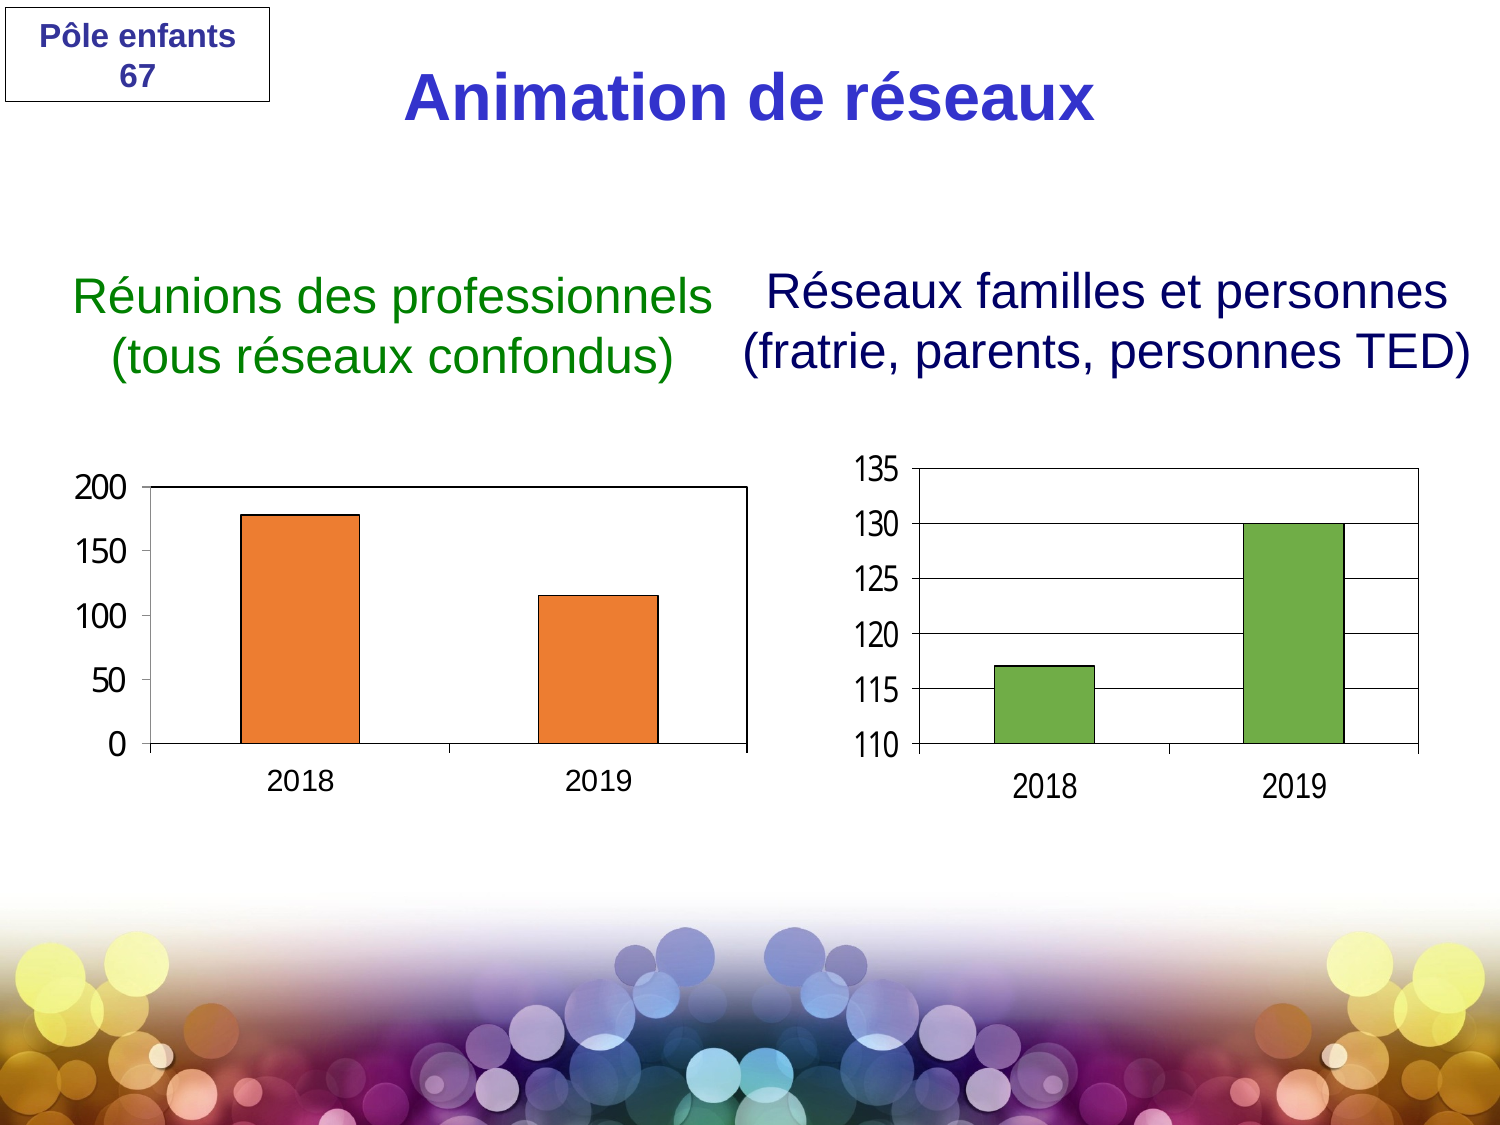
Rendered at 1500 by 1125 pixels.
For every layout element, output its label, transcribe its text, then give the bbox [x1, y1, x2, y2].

title Animation de réseaux [112, 0, 1388, 188]
text_box Réunions des professionnels (tous réseaux confondus) [0, 255, 786, 391]
text_box Pôle enfants 67 [5, 7, 270, 102]
text_box Réseaux familles et personnes (fratrie, parents, personnes TED) [714, 250, 1500, 386]
picture [0, 875, 1500, 1125]
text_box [64, 444, 775, 816]
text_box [844, 385, 1432, 814]
